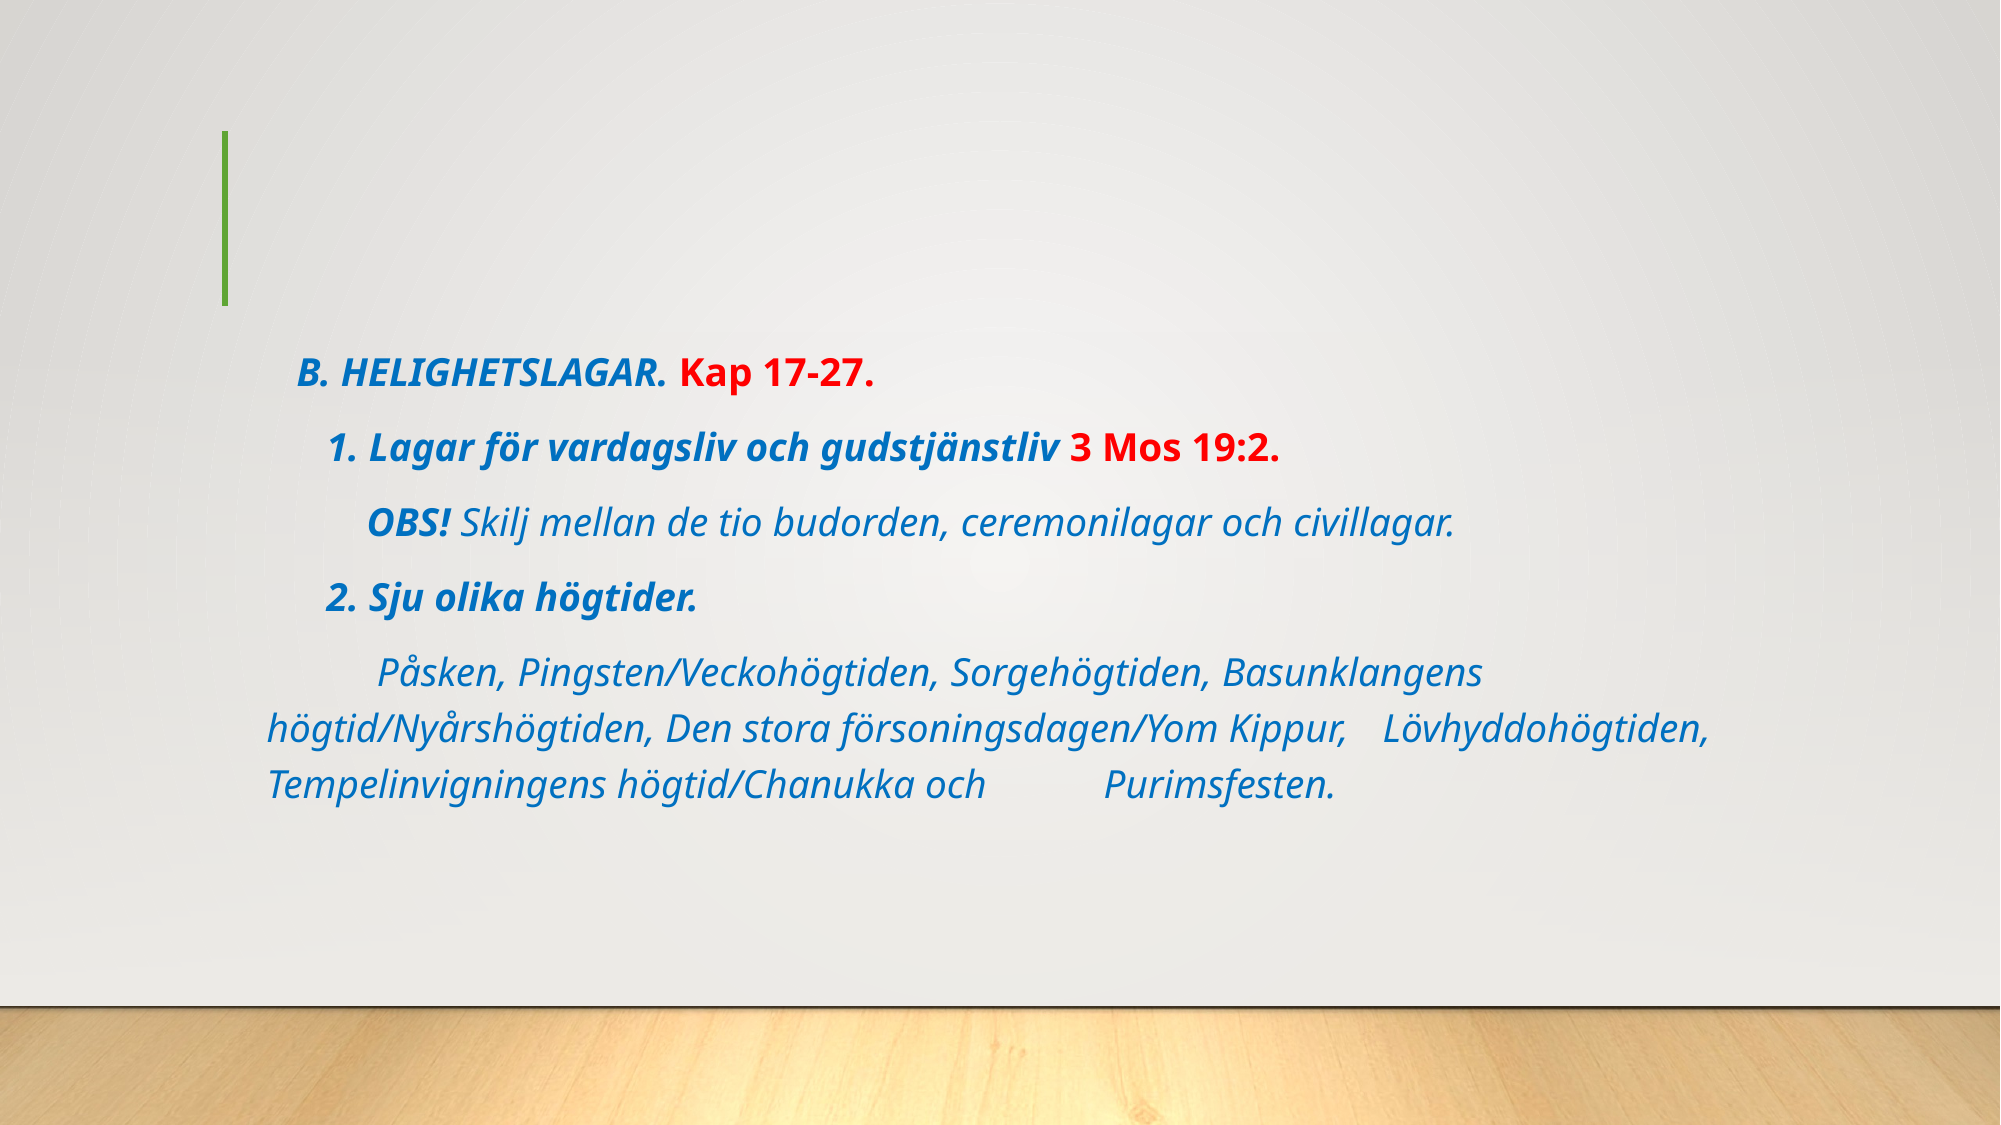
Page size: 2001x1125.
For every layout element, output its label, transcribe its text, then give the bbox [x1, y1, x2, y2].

list B. HELIGHETSLAGAR. Kap 17-27. 1. Lagar för vardagsliv och gudstjänstliv 3 Mos 19:2. OBS! Skilj mellan de tio budorden, ceremonilagar och civillagar. 2. Sju olika högtider. Påsken, Pingsten/Veckohögtiden, Sorgehögtiden, Basunklangens högtid/Nyårshögtiden, Den stora försoningsdagen/Yom Kippur, Lövhyddohögtiden, Tempelinvigningens högtid/Chanukka och Purimsfesten. [251, 330, 1814, 897]
picture [0, 1006, 2000, 1125]
